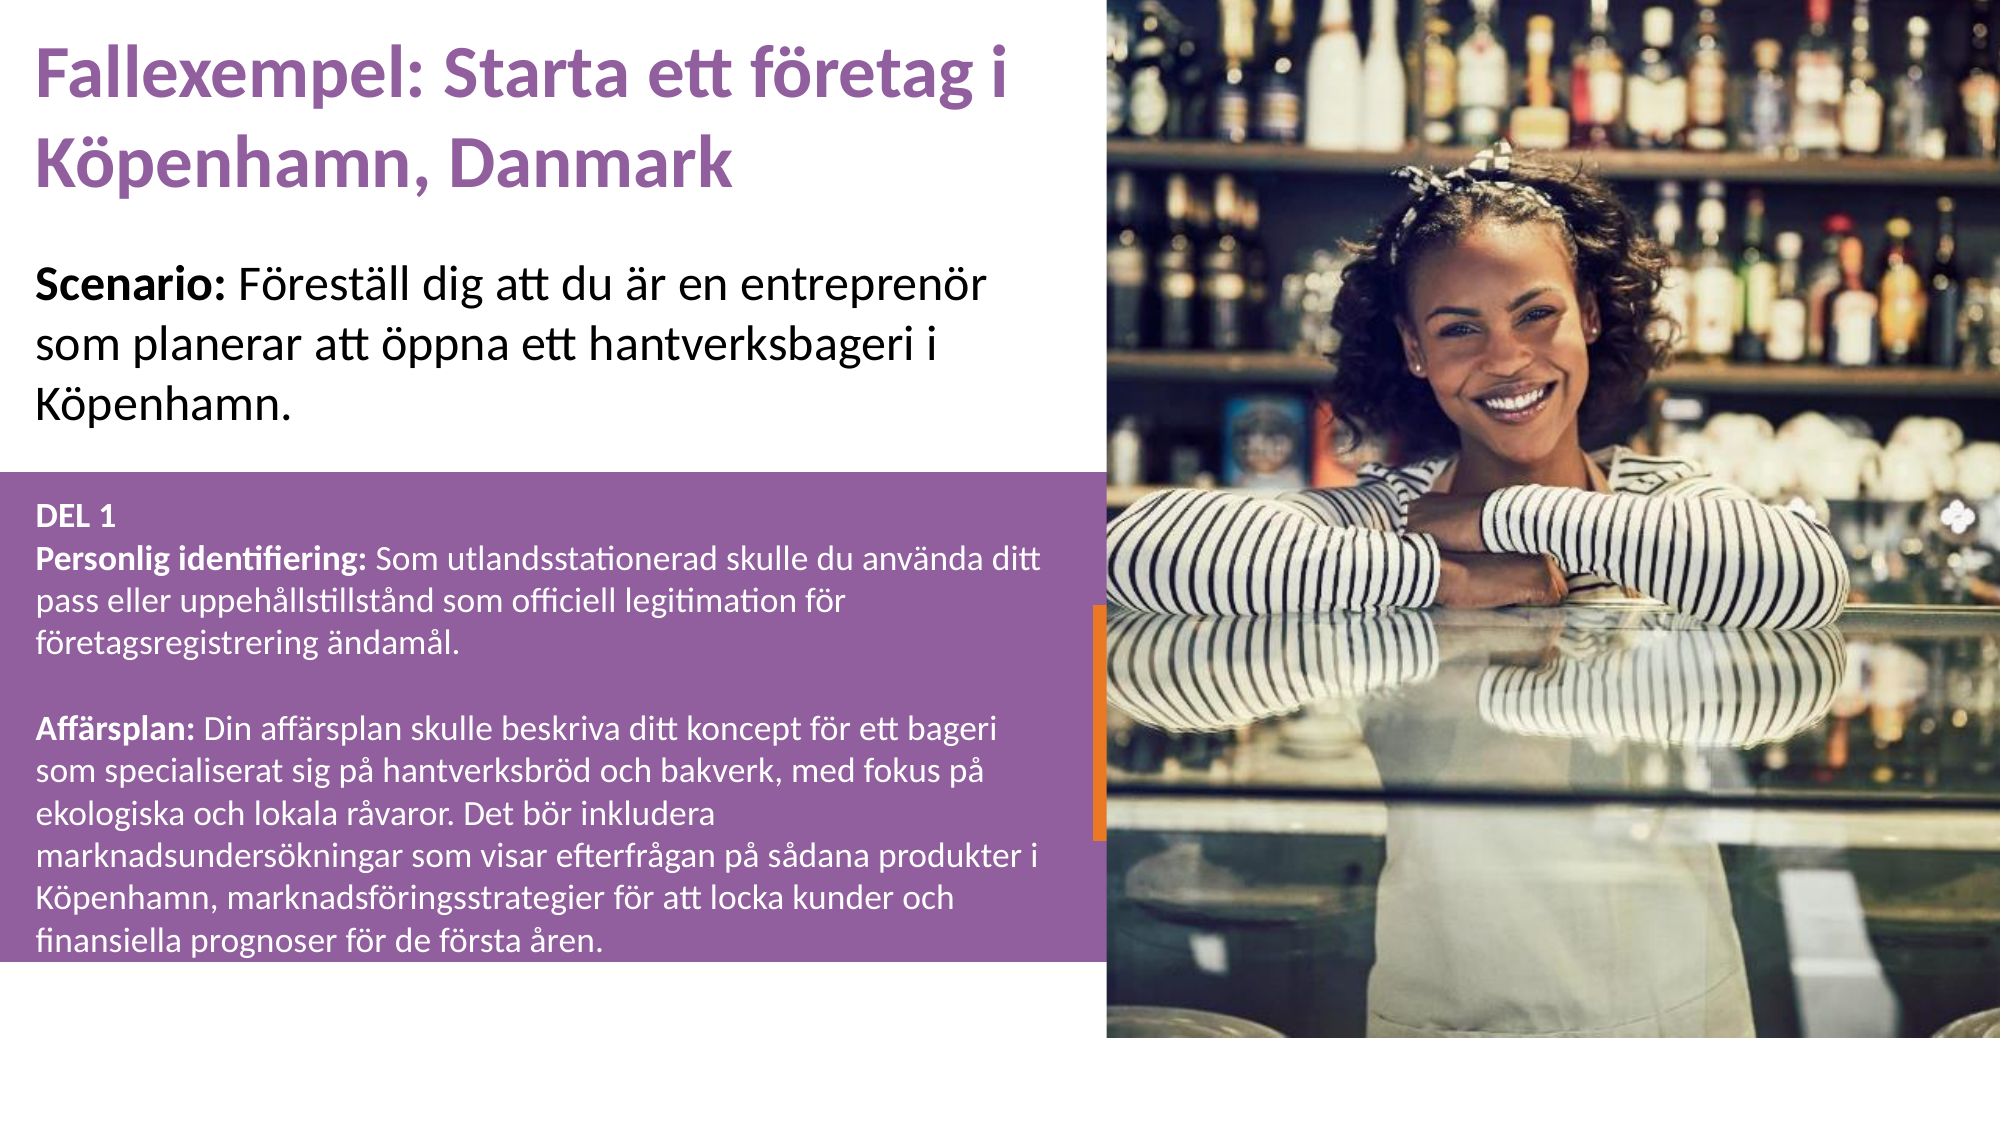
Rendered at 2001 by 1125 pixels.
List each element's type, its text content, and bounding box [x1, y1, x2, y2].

picture [1106, 0, 2000, 1038]
text_box DEL 1 Personlig identifiering: Som utlandsstationerad skulle du använda ditt pass eller uppehållstillstånd som officiell legitimation för företagsregistrering ändamål. Affärsplan: Din affärsplan skulle beskriva ditt koncept för ett bageri som specialiserat sig på hantverksbröd och bakverk, med fokus på ekologiska och lokala råvaror. Det bör inkludera marknadsundersökningar som visar efterfrågan på sådana produkter i Köpenhamn, marknadsföringsstrategier för att locka kunder och finansiella prognoser för de första åren. [20, 484, 1082, 968]
list Fallexempel: Starta ett företag i Köpenhamn, Danmark [20, 14, 1101, 223]
text_box Scenario: Föreställ dig att du är en entreprenör som planerar att öppna ett hantverksbageri i Köpenhamn. [20, 243, 1096, 439]
text_box [47, 179, 1101, 978]
